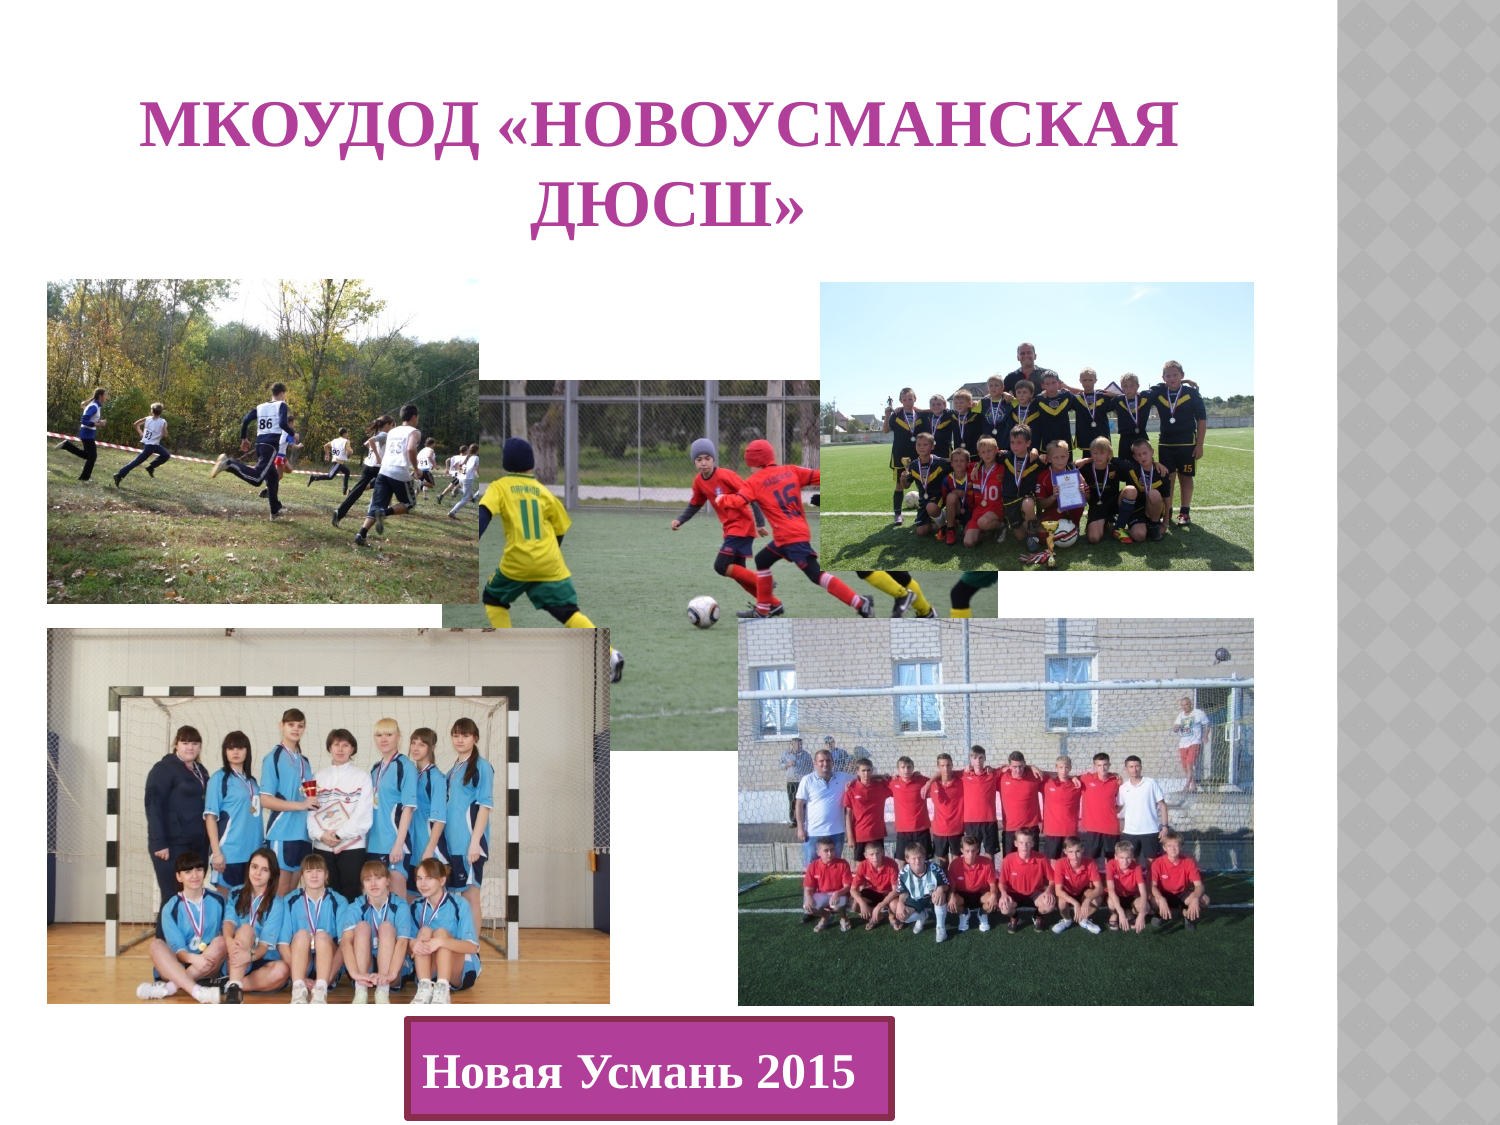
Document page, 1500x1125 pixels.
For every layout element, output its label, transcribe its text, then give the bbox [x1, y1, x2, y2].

picture [819, 281, 1255, 572]
title МКОУДОД «новоусманская дюсш» [75, 52, 1263, 240]
picture [46, 380, 999, 1004]
text_box Новая Усмань 2015 [404, 1016, 895, 1121]
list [737, 618, 1255, 1006]
picture [46, 279, 479, 604]
